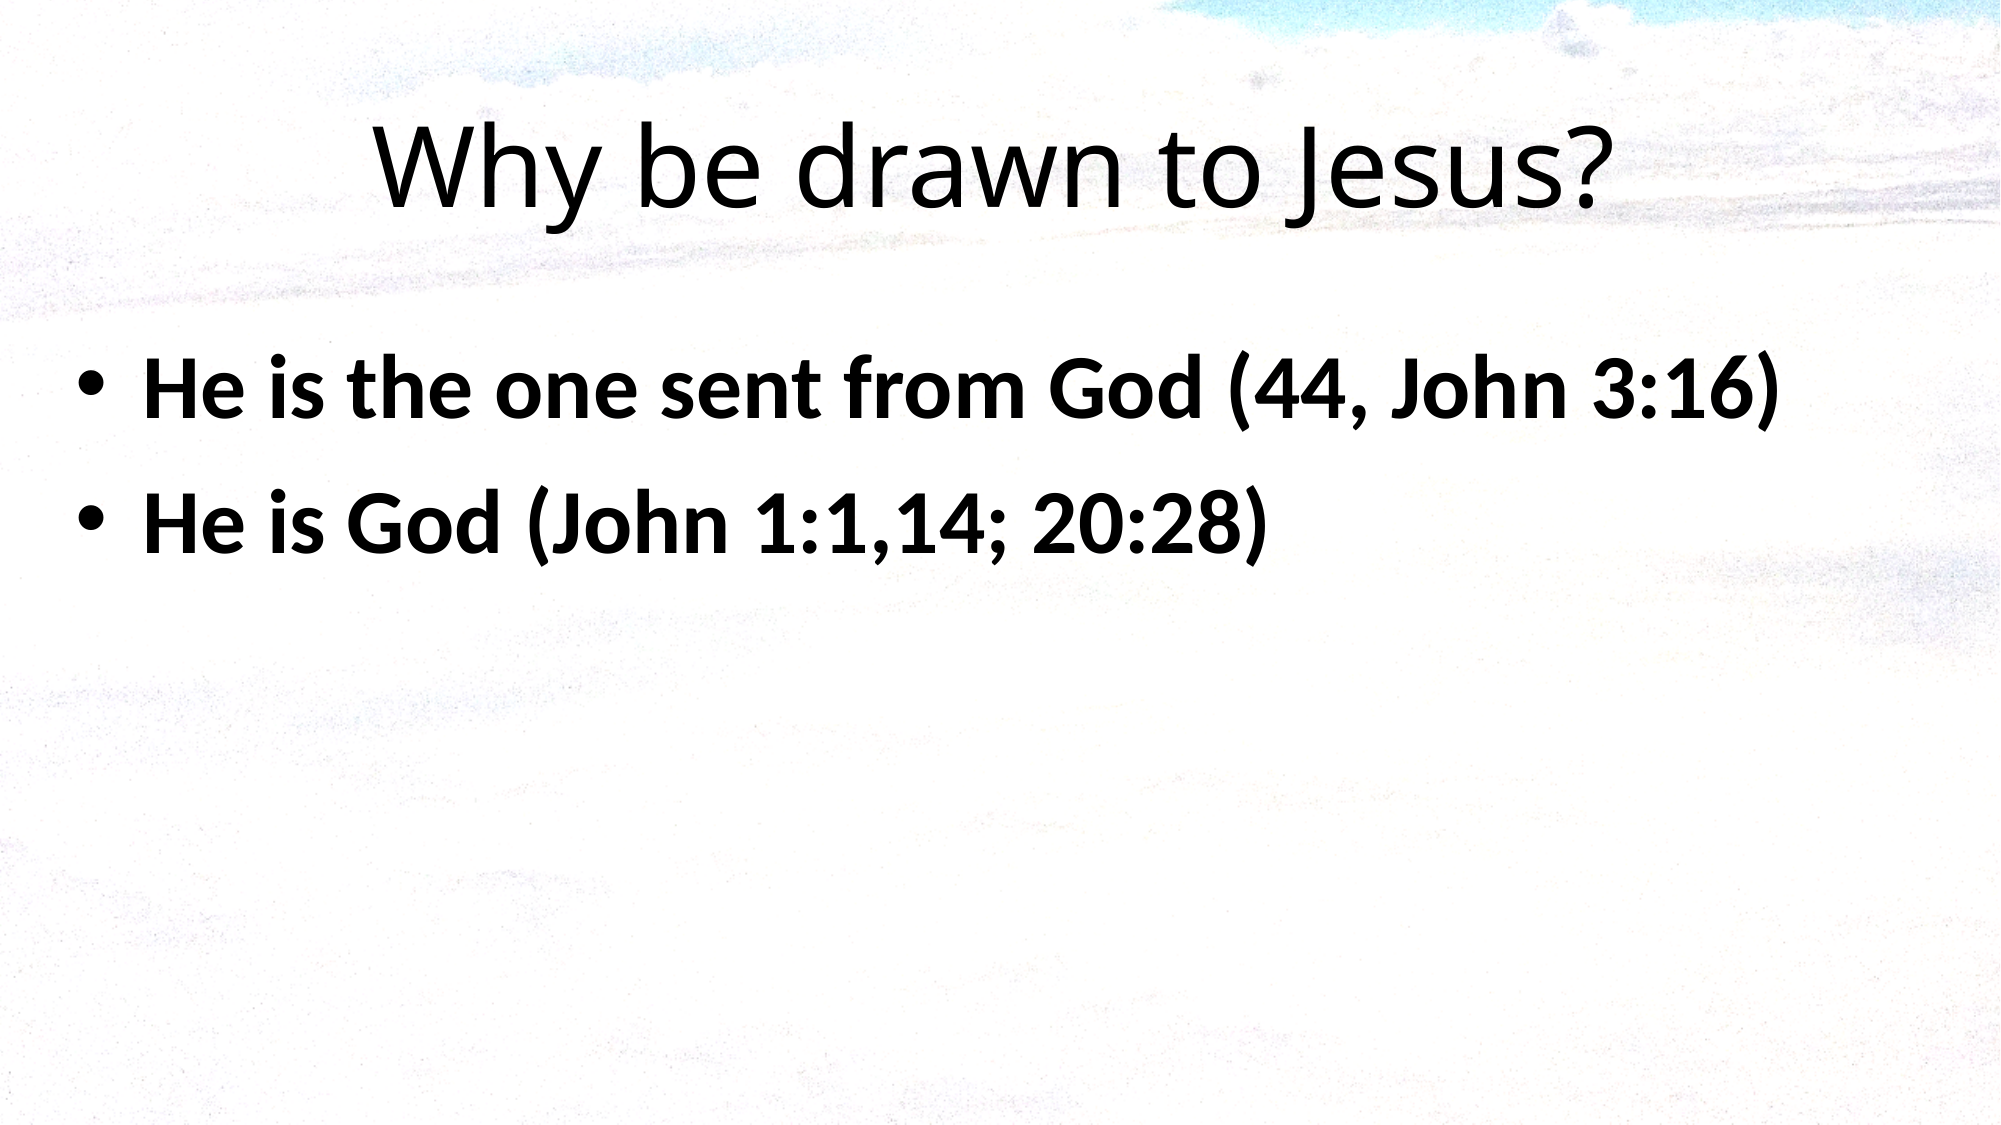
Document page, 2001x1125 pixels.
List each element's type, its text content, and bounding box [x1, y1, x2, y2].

picture [0, 0, 2001, 1125]
list He is the one sent from God (44, John 3:16) He is God (John 1:1,14; 20:28) [60, 318, 1928, 1077]
title Why be drawn to Jesus? [88, 86, 1900, 255]
